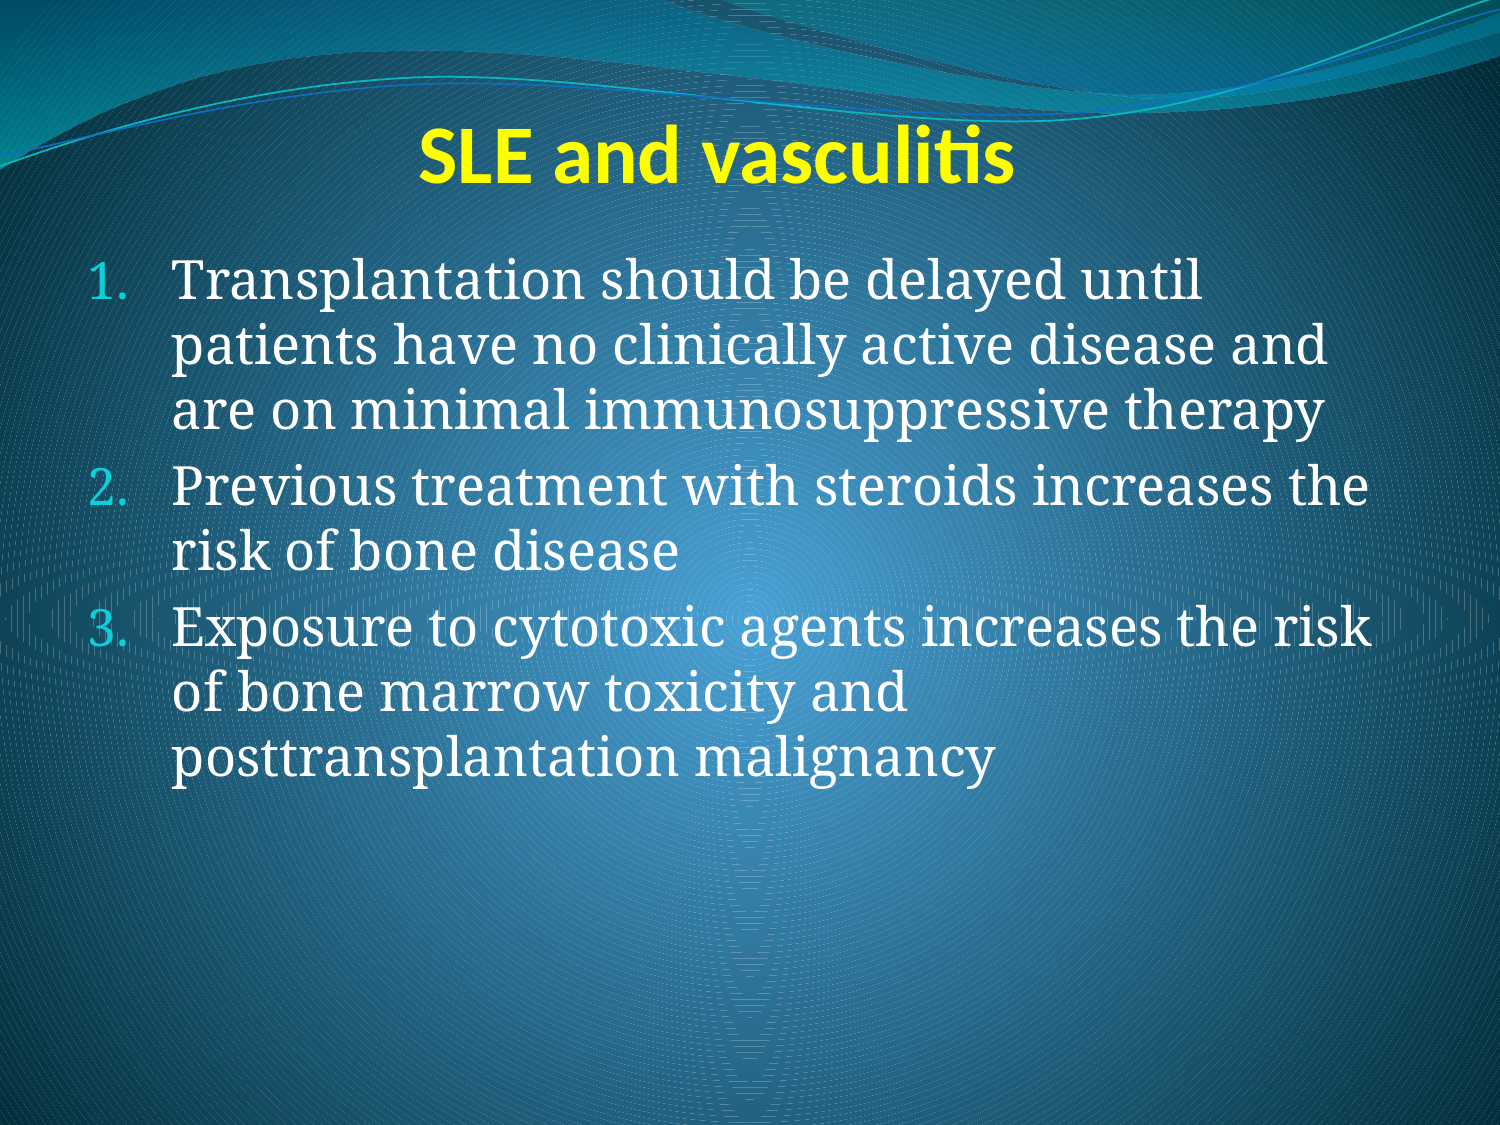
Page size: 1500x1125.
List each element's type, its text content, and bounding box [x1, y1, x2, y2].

title SLE and vasculitis [75, 50, 1363, 200]
subtitle Transplantation should be delayed until patients have no clinically active disease and are on minimal immunosuppressive therapy Previous treatment with steroids increases the risk of bone disease Exposure to cytotoxic agents increases the risk of bone marrow toxicity and posttransplantation malignancy [87, 237, 1413, 1063]
